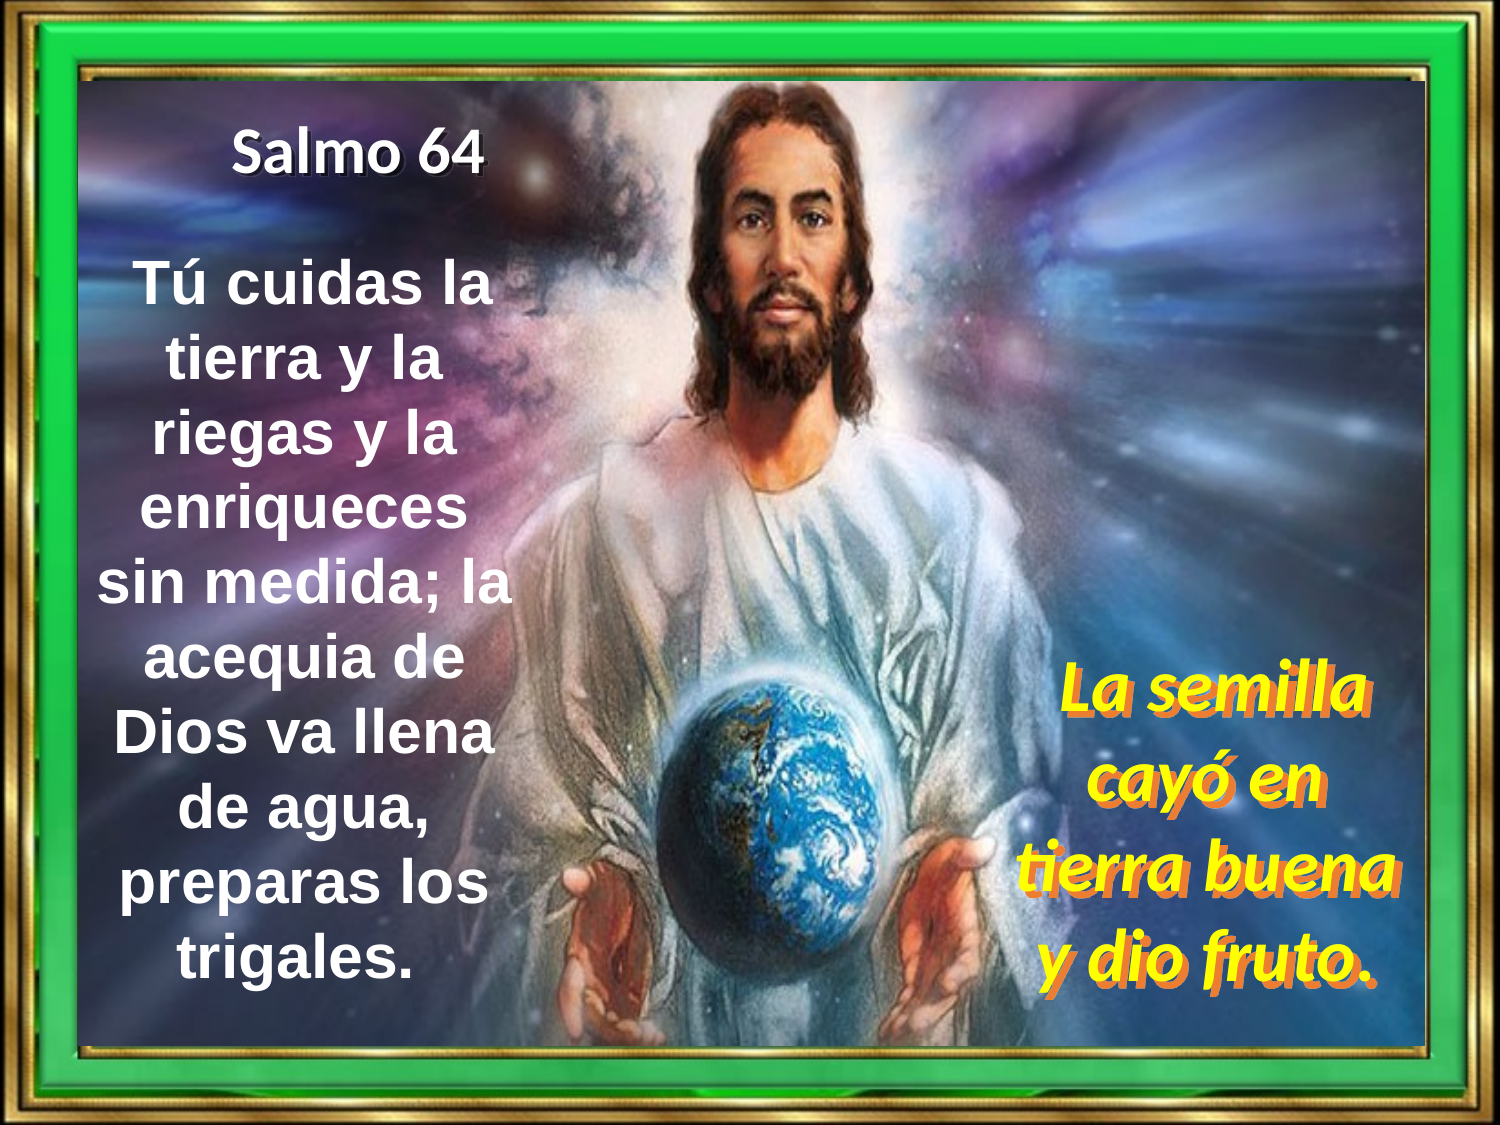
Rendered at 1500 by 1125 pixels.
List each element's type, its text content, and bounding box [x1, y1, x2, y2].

text_box Tú cuidas la tierra y la riegas y la enriqueces sin medida; la acequia de Dios va llena de agua, preparas los trigales. [72, 234, 78, 999]
picture [0, 0, 1500, 1125]
text_box La semilla cayó en tierra buena y dio fruto. [1425, 629, 1432, 1004]
